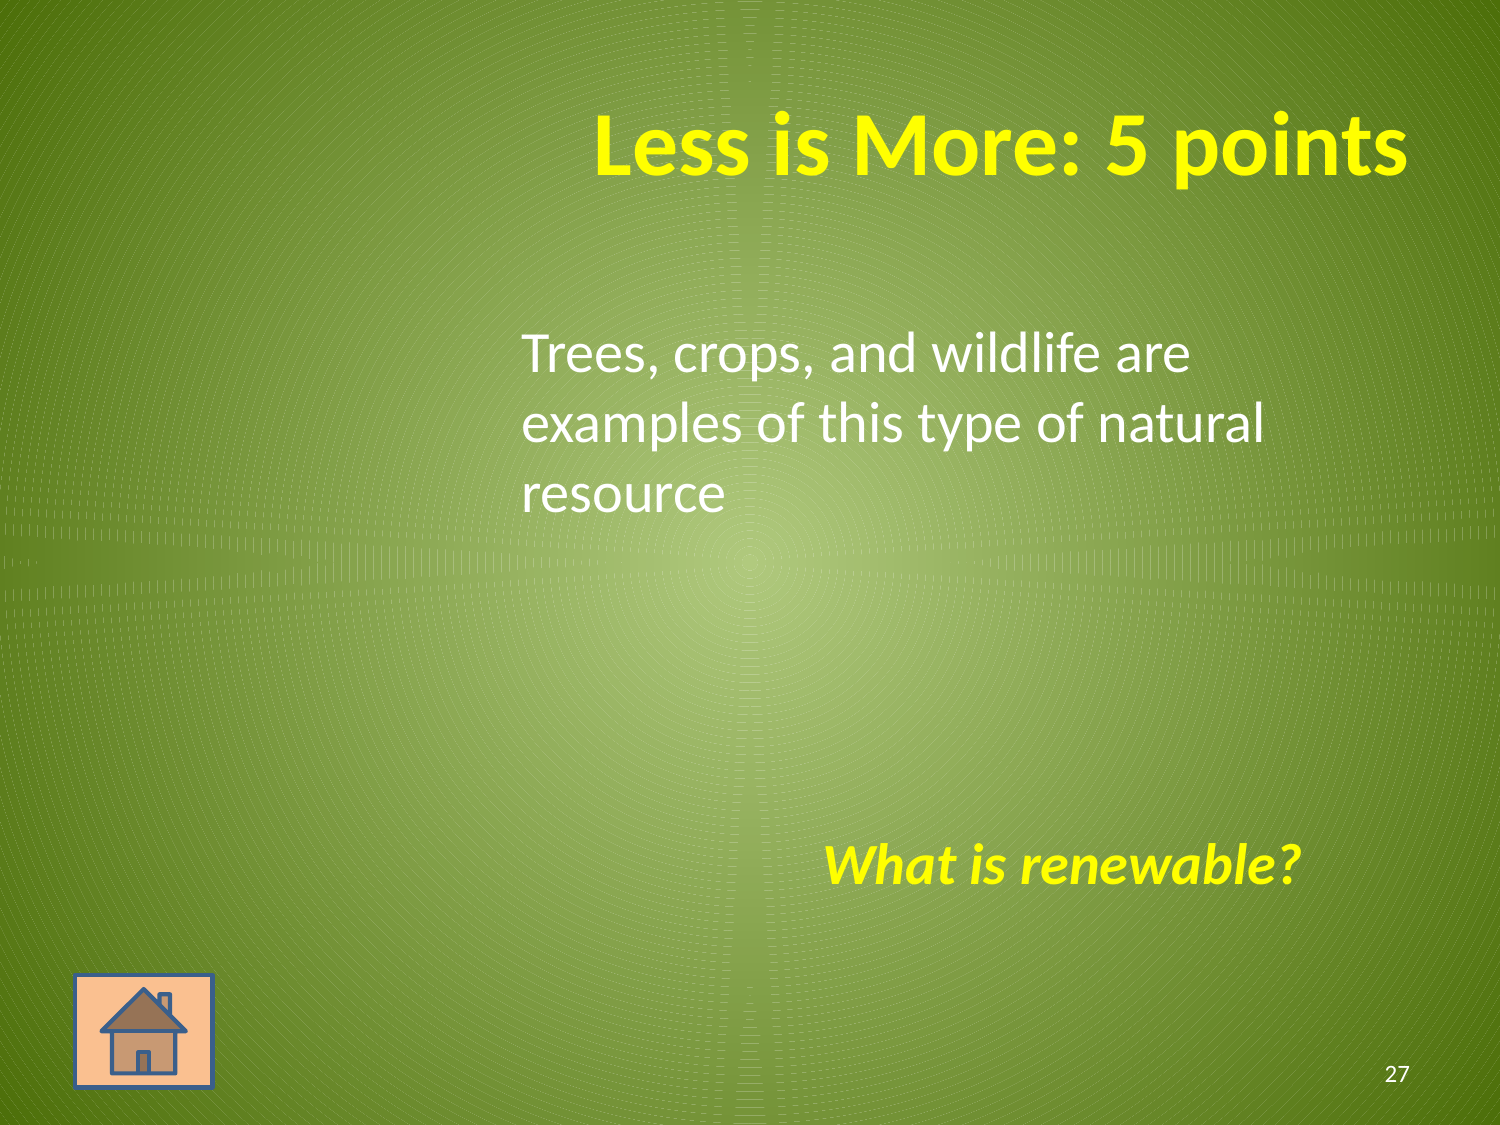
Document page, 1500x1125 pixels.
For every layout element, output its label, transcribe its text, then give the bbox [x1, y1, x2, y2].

text_box [73, 973, 215, 1090]
list Trees, crops, and wildlife are examples of this type of natural resource [450, 224, 1300, 688]
title Less is More: 5 points [75, 45, 1425, 233]
slide_number 27 [1074, 1042, 1425, 1103]
list What is renewable? [699, 737, 1425, 1005]
